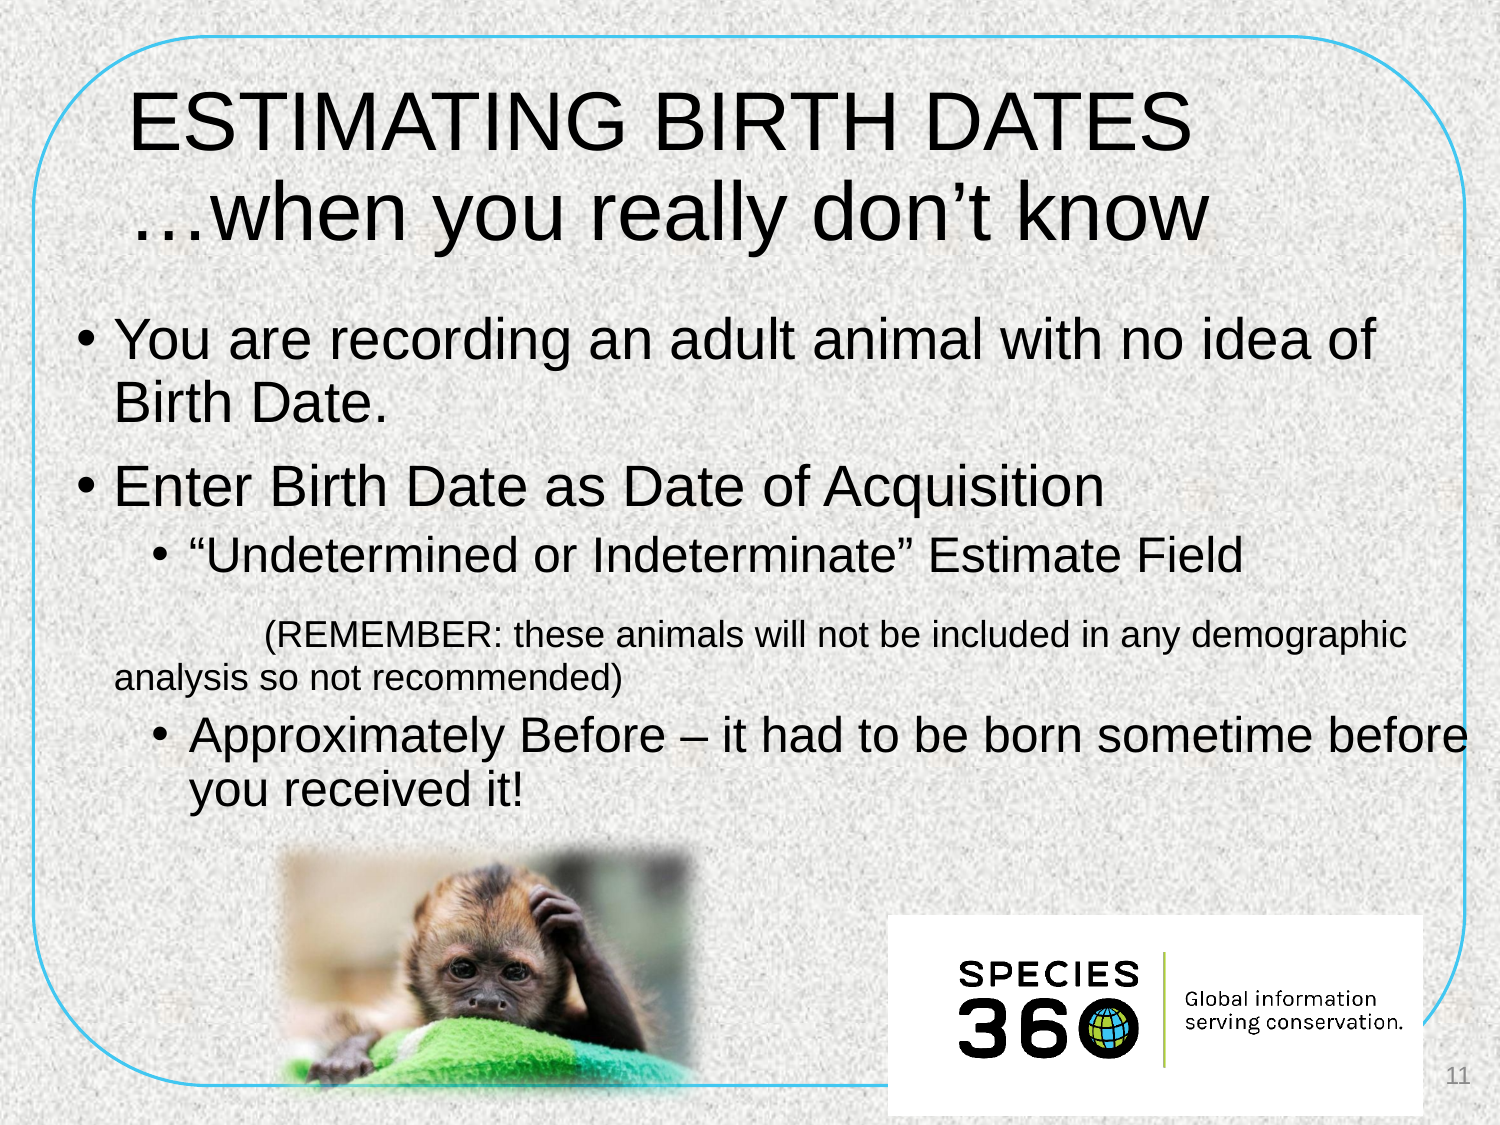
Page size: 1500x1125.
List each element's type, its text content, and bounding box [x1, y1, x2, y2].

list You are recording an adult animal with no idea of Birth Date. Enter Birth Date as Date of Acquisition “Undetermined or Indeterminate” Estimate Field (REMEMBER: these animals will not be included in any demographic analysis so not recommended) Approximately Before – it had to be born sometime before you received it! [61, 211, 1487, 887]
picture [0, 0, 1500, 1125]
slide_number 11 [1148, 1044, 1487, 1105]
title ESTIMATING BIRTH DATES …when you really don’t know [103, 59, 1397, 211]
